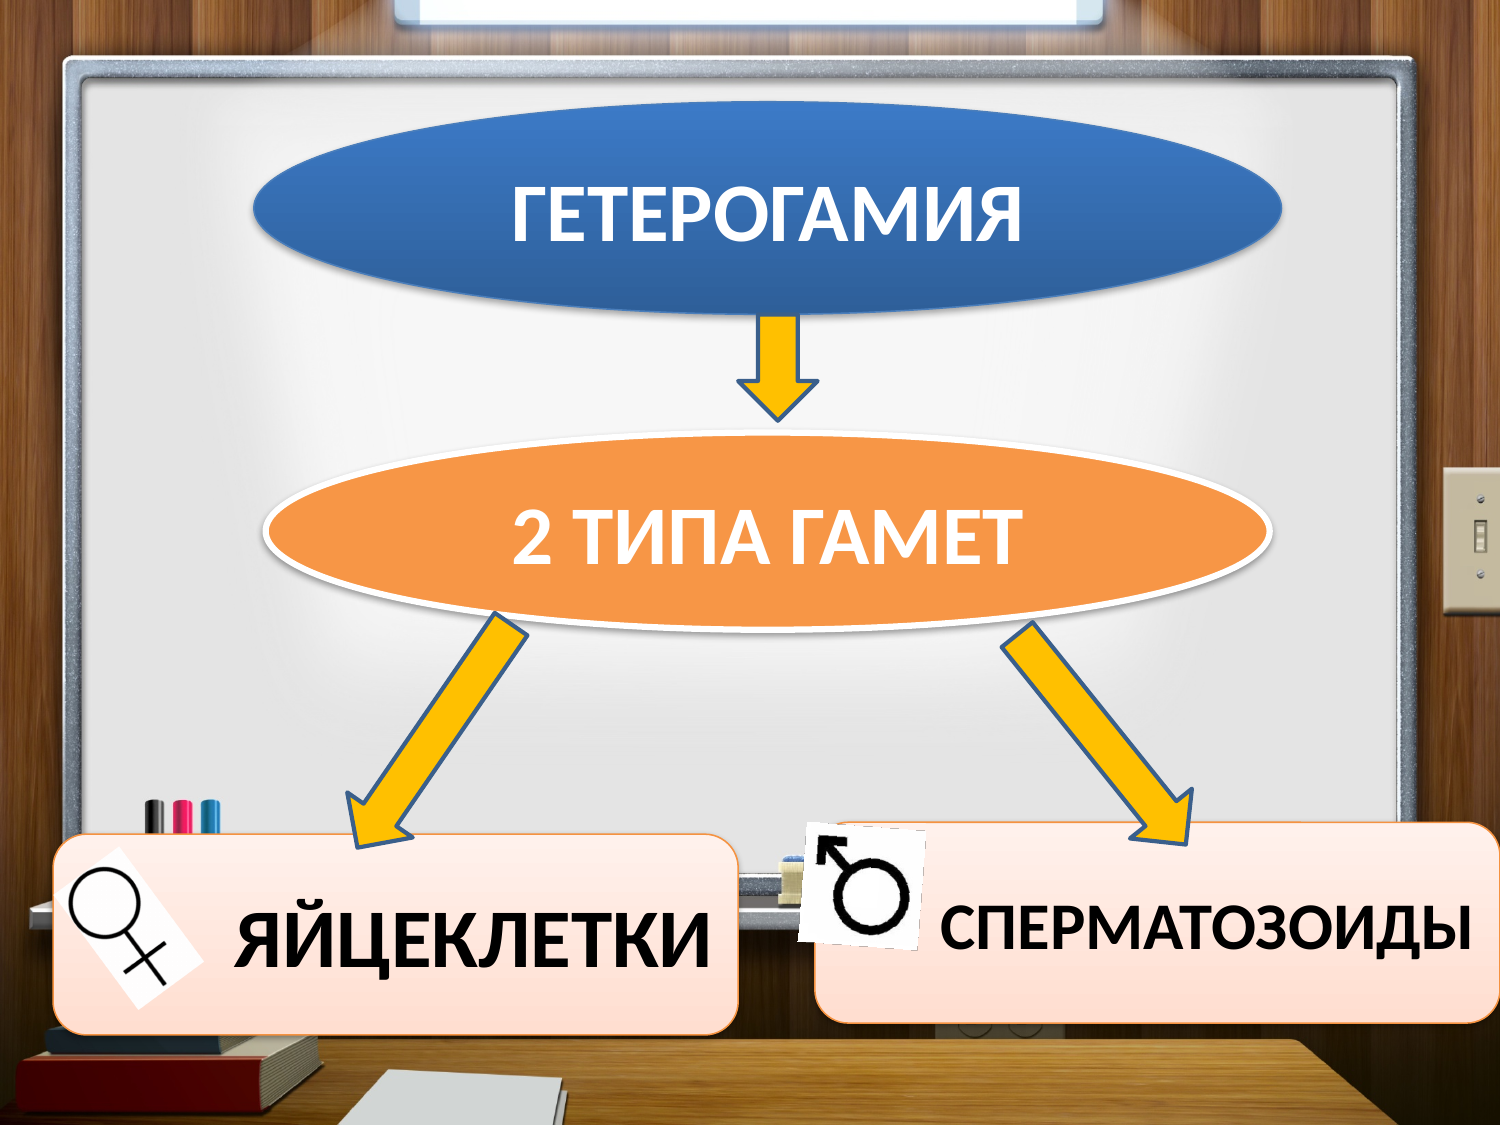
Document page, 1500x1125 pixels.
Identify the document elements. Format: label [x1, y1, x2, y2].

picture [0, 0, 1500, 1125]
text_box [52, 833, 739, 1036]
text_box [801, 822, 1500, 1024]
